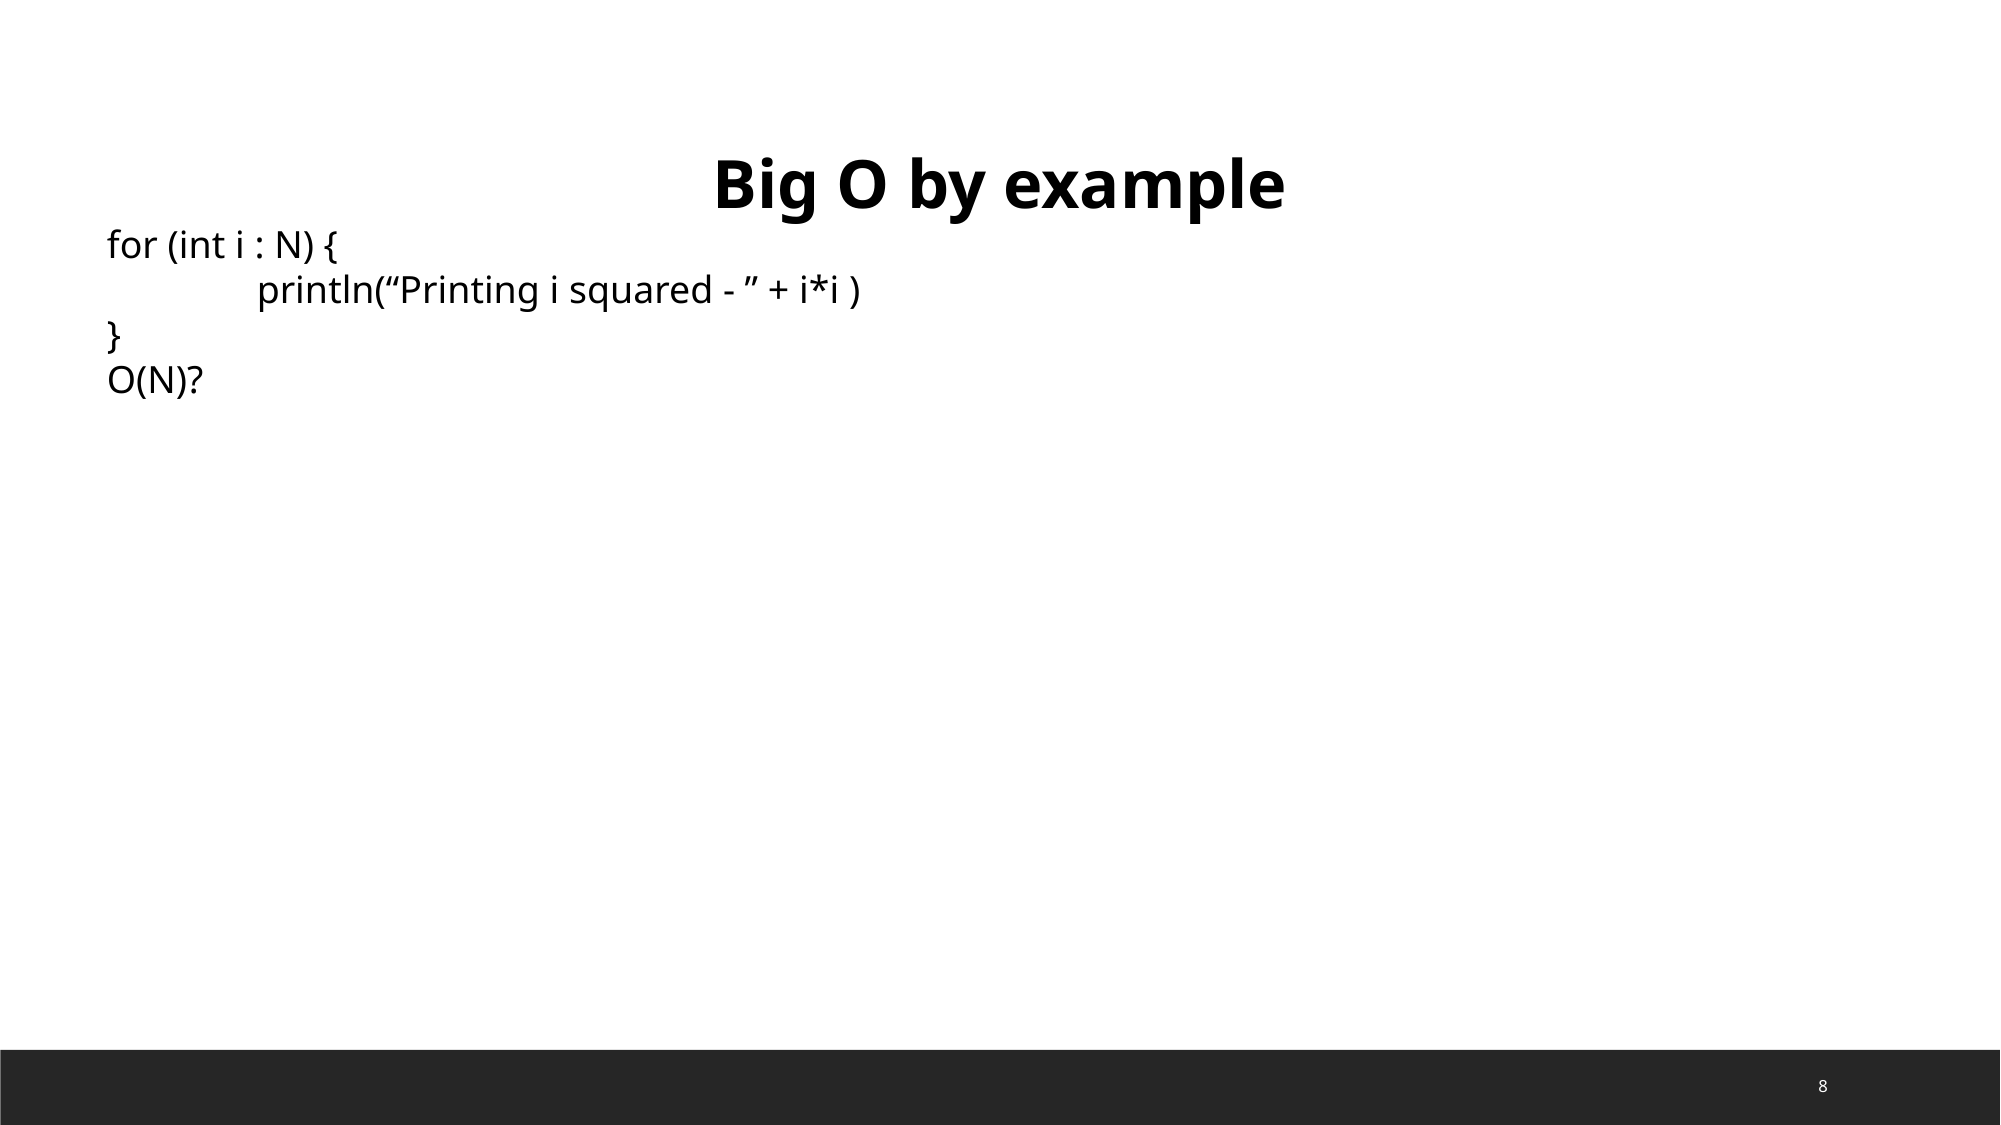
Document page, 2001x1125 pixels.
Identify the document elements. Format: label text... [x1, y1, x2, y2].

slide_number 8 [1803, 1057, 1932, 1118]
text_box Big O by example for (int i : N) { println(“Printing i squared - ” + i*i ) } O(N)? [92, 94, 1908, 589]
